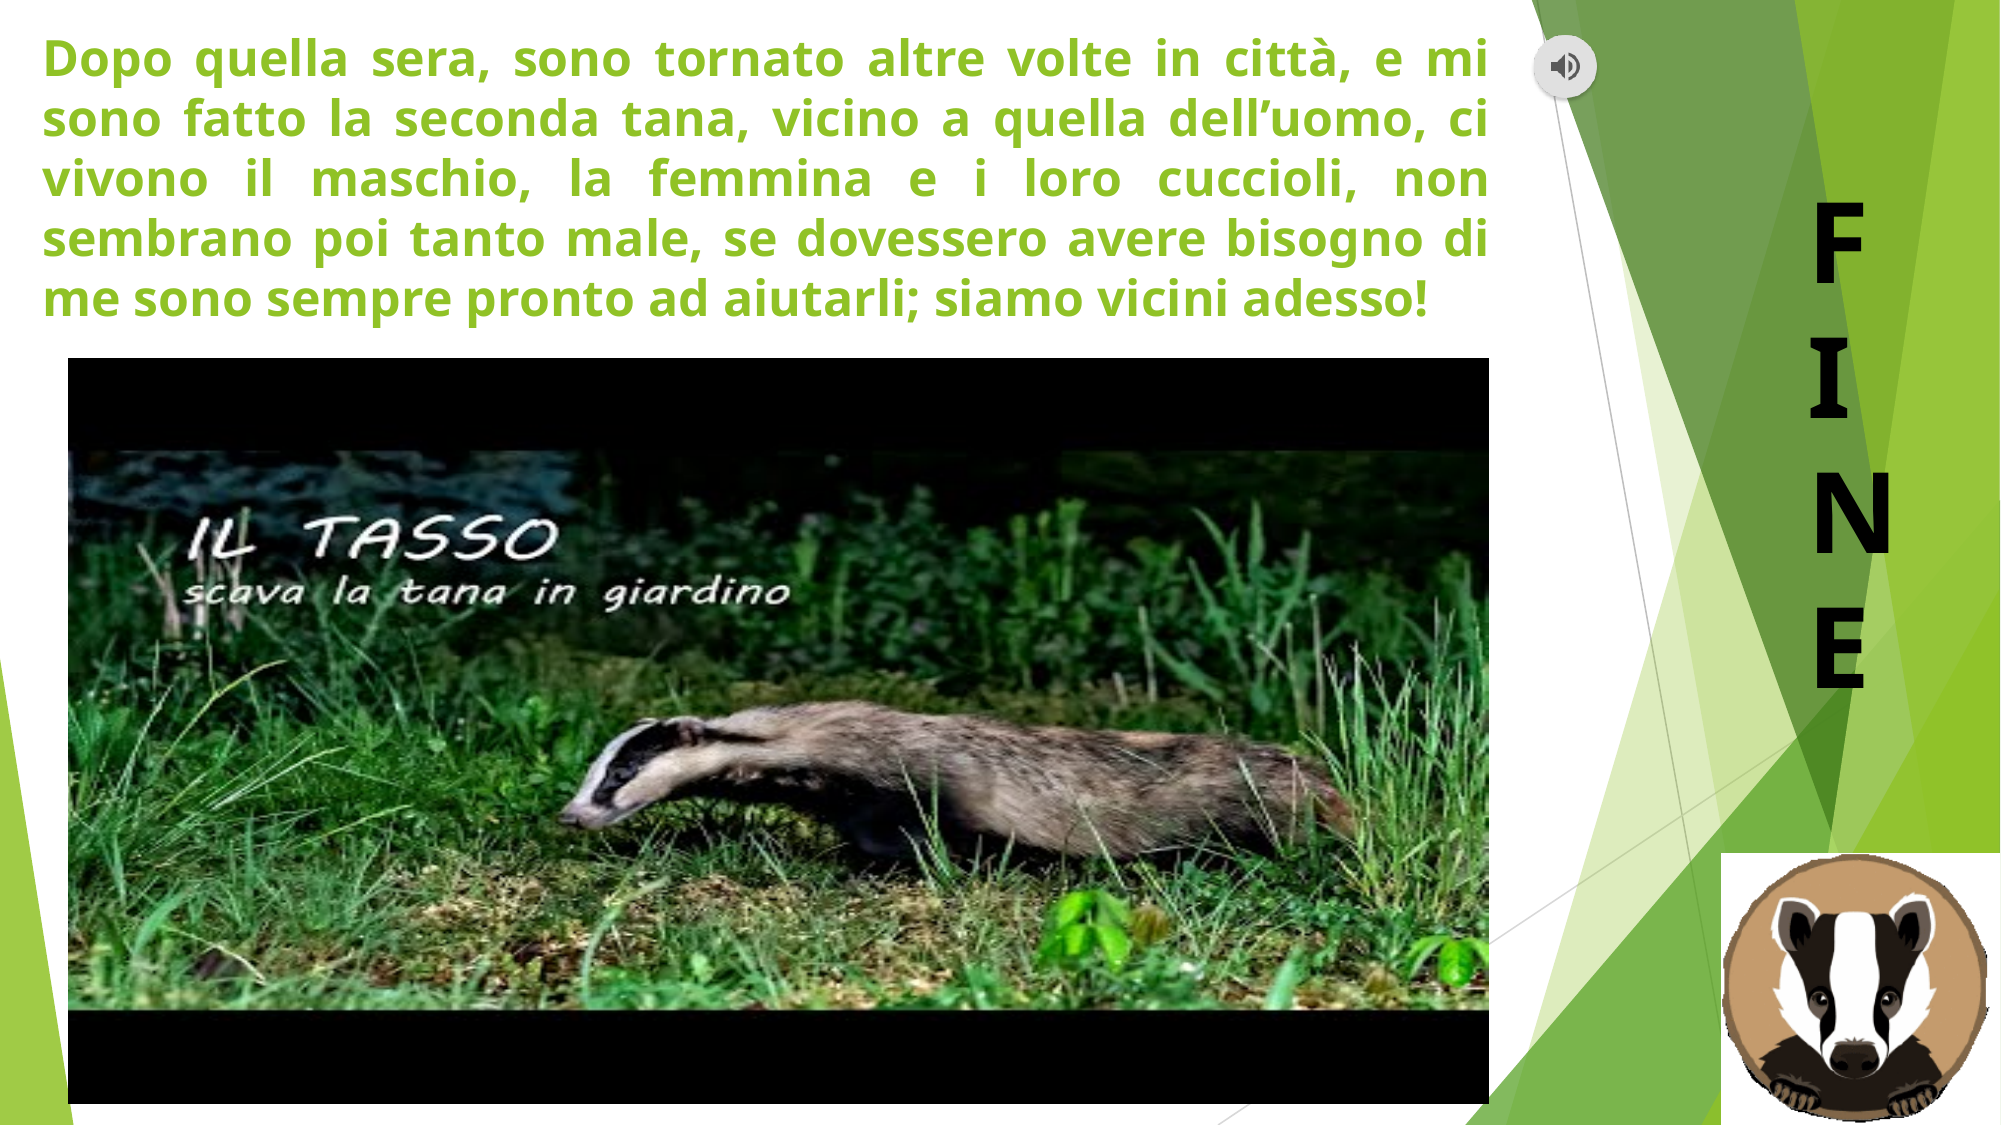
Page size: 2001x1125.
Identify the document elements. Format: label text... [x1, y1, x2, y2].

title Dopo quella sera, sono tornato altre volte in città, e mi sono fatto la seconda tana, vicino a quella dell’uomo, ci vivono il maschio, la femmina e i loro cuccioli, non sembrano poi tanto male, se dovessero avere bisogno di me sono sempre pronto ad aiutarli; siamo vicini adesso! [27, 18, 1506, 331]
picture [1527, 28, 1603, 104]
picture [1721, 853, 2000, 1125]
text_box FINE [1792, 163, 1908, 719]
picture [67, 358, 1489, 1105]
